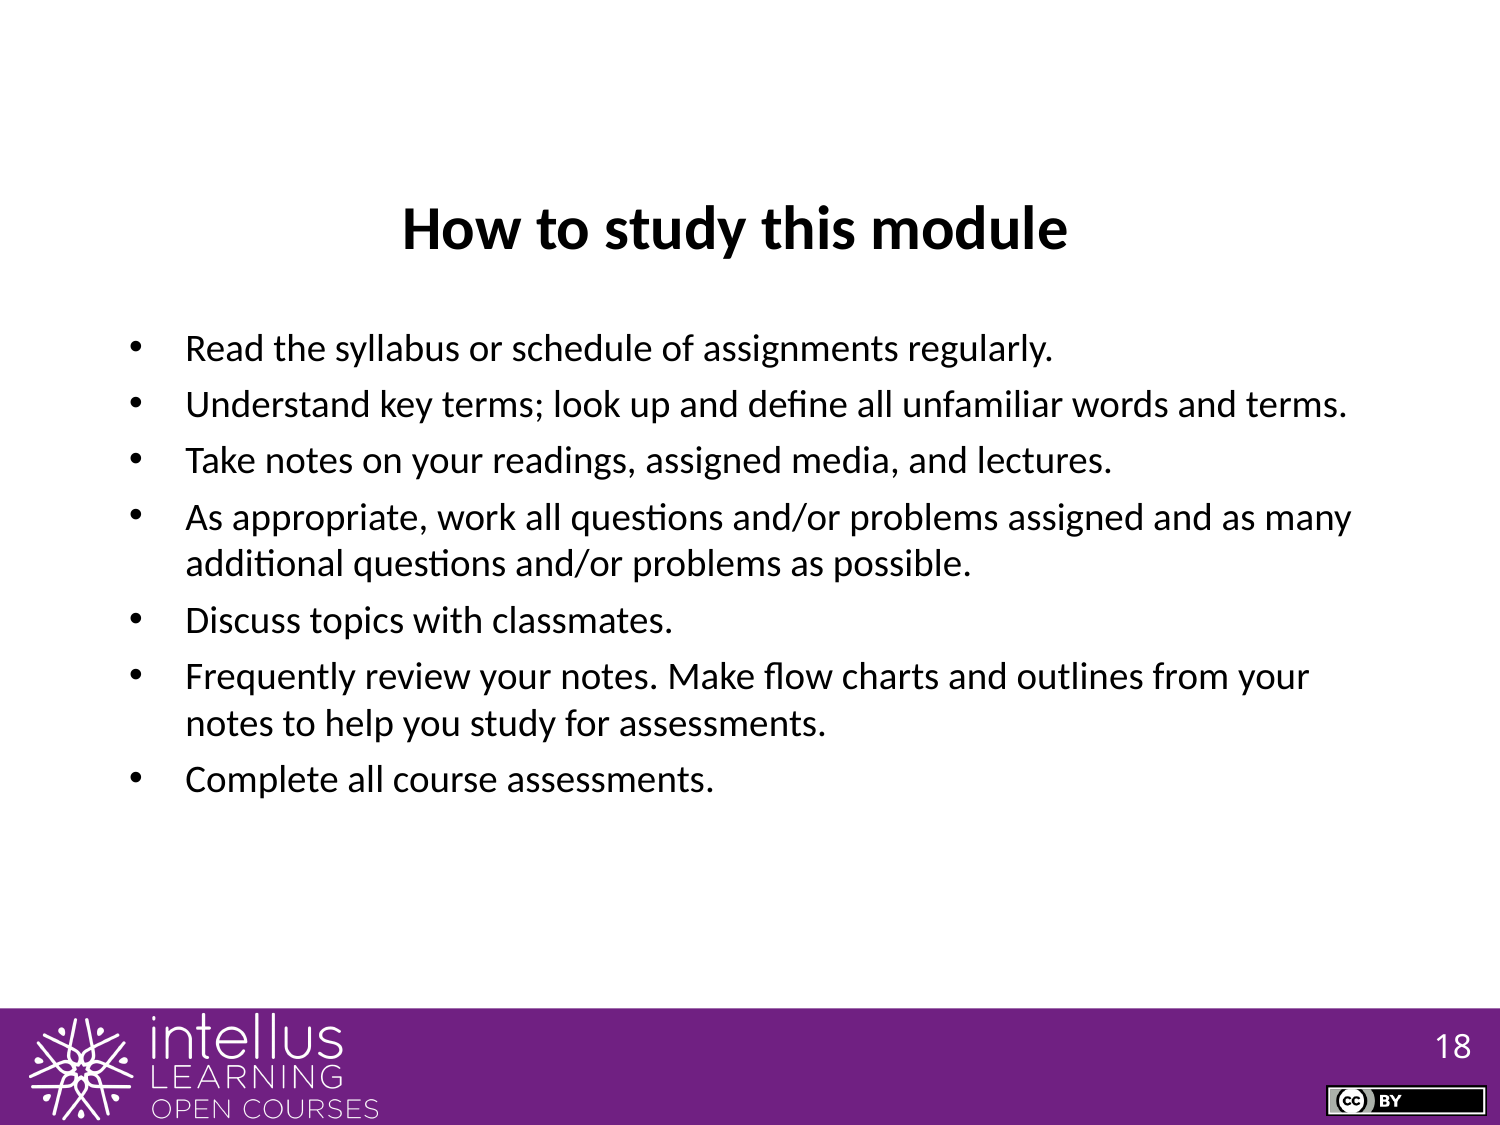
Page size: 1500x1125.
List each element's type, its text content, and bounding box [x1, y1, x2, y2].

picture [28, 1008, 379, 1125]
picture [1326, 1085, 1487, 1116]
slide_number 18 [1136, 1018, 1487, 1079]
text_box How to study this module [387, 179, 1085, 270]
text_box Read the syllabus or schedule of assignments regularly. Understand key terms; look up and define all unfamiliar words and terms. Take notes on your readings, assigned media, and lectures. As appropriate, work all questions and/or problems assigned and as many additional questions and/or problems as possible. Discuss topics with classmates. Frequently review your notes. Make flow charts and outlines from your notes to help you study for assessments. Complete all course assessments. [114, 315, 1403, 808]
